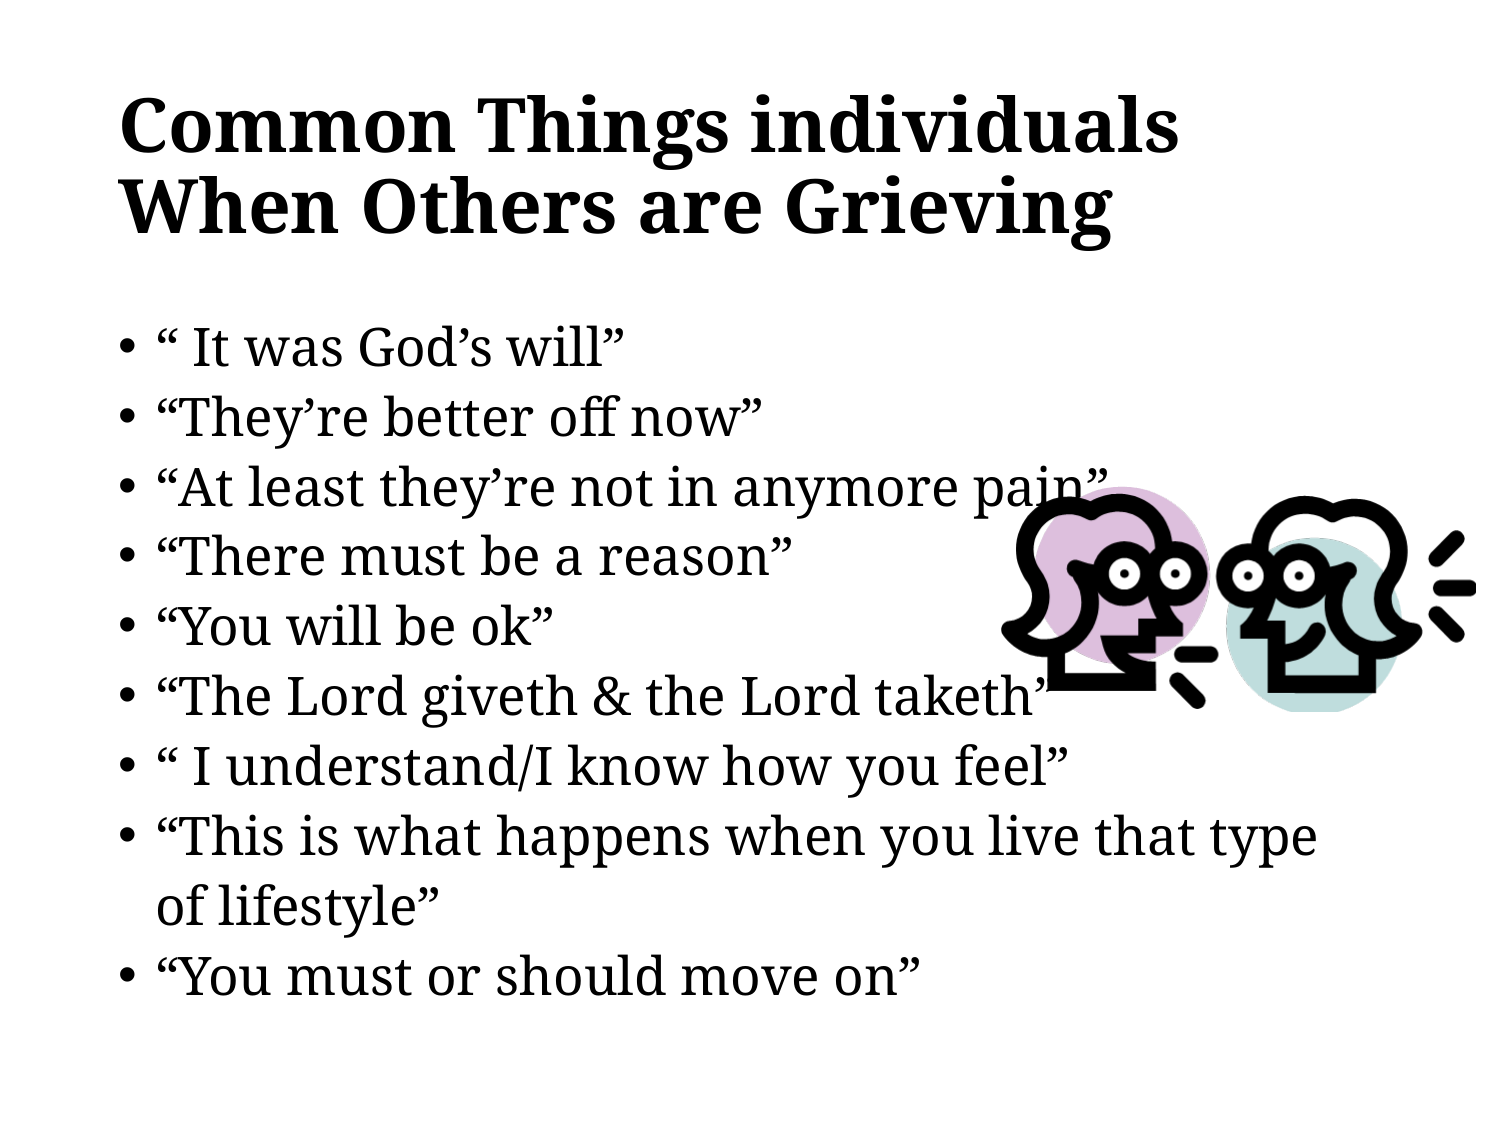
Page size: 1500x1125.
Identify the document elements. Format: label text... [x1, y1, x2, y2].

list “ It was God’s will” “They’re better off now” “At least they’re not in anymore pain” “There must be a reason” “You will be ok” “The Lord giveth & the Lord taketh” “ I understand/I know how you feel” “This is what happens when you live that type of lifestyle” “You must or should move on” [103, 299, 1397, 1014]
title Common Things individuals When Others are Grieving [103, 59, 1397, 278]
picture [1001, 486, 1476, 712]
